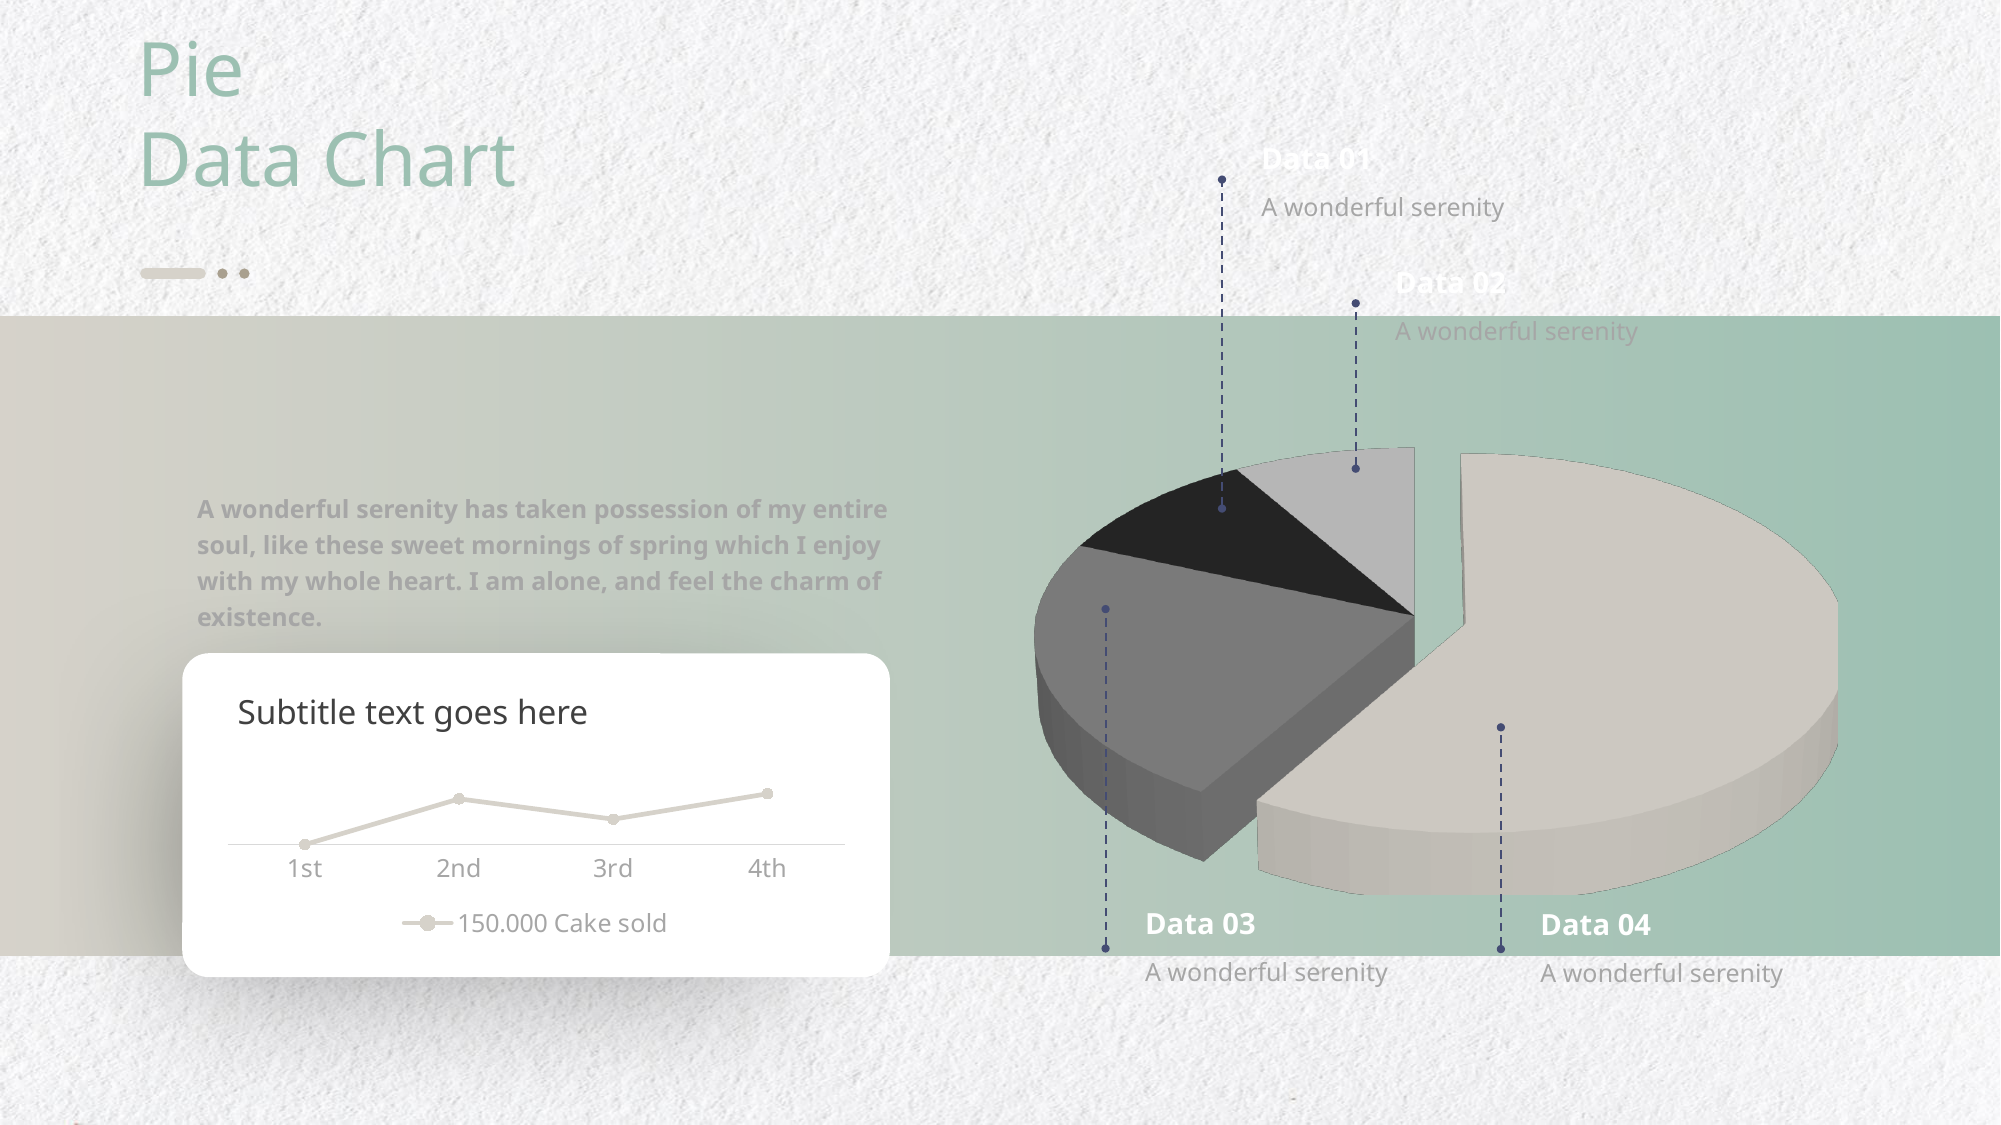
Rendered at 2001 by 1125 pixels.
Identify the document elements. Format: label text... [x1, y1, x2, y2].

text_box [1355, 256, 1696, 469]
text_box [1221, 132, 1562, 509]
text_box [1105, 609, 1446, 995]
chart [945, 350, 1839, 946]
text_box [123, 14, 778, 274]
text_box [181, 652, 891, 979]
text_box A wonderful serenity has taken possession of my entire soul, like these sweet mornings of spring which I enjoy with my whole heart. I am alone, and feel the charm of existence. [182, 480, 943, 639]
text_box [1500, 727, 1841, 996]
picture [0, 0, 2001, 1125]
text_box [214, 684, 858, 947]
